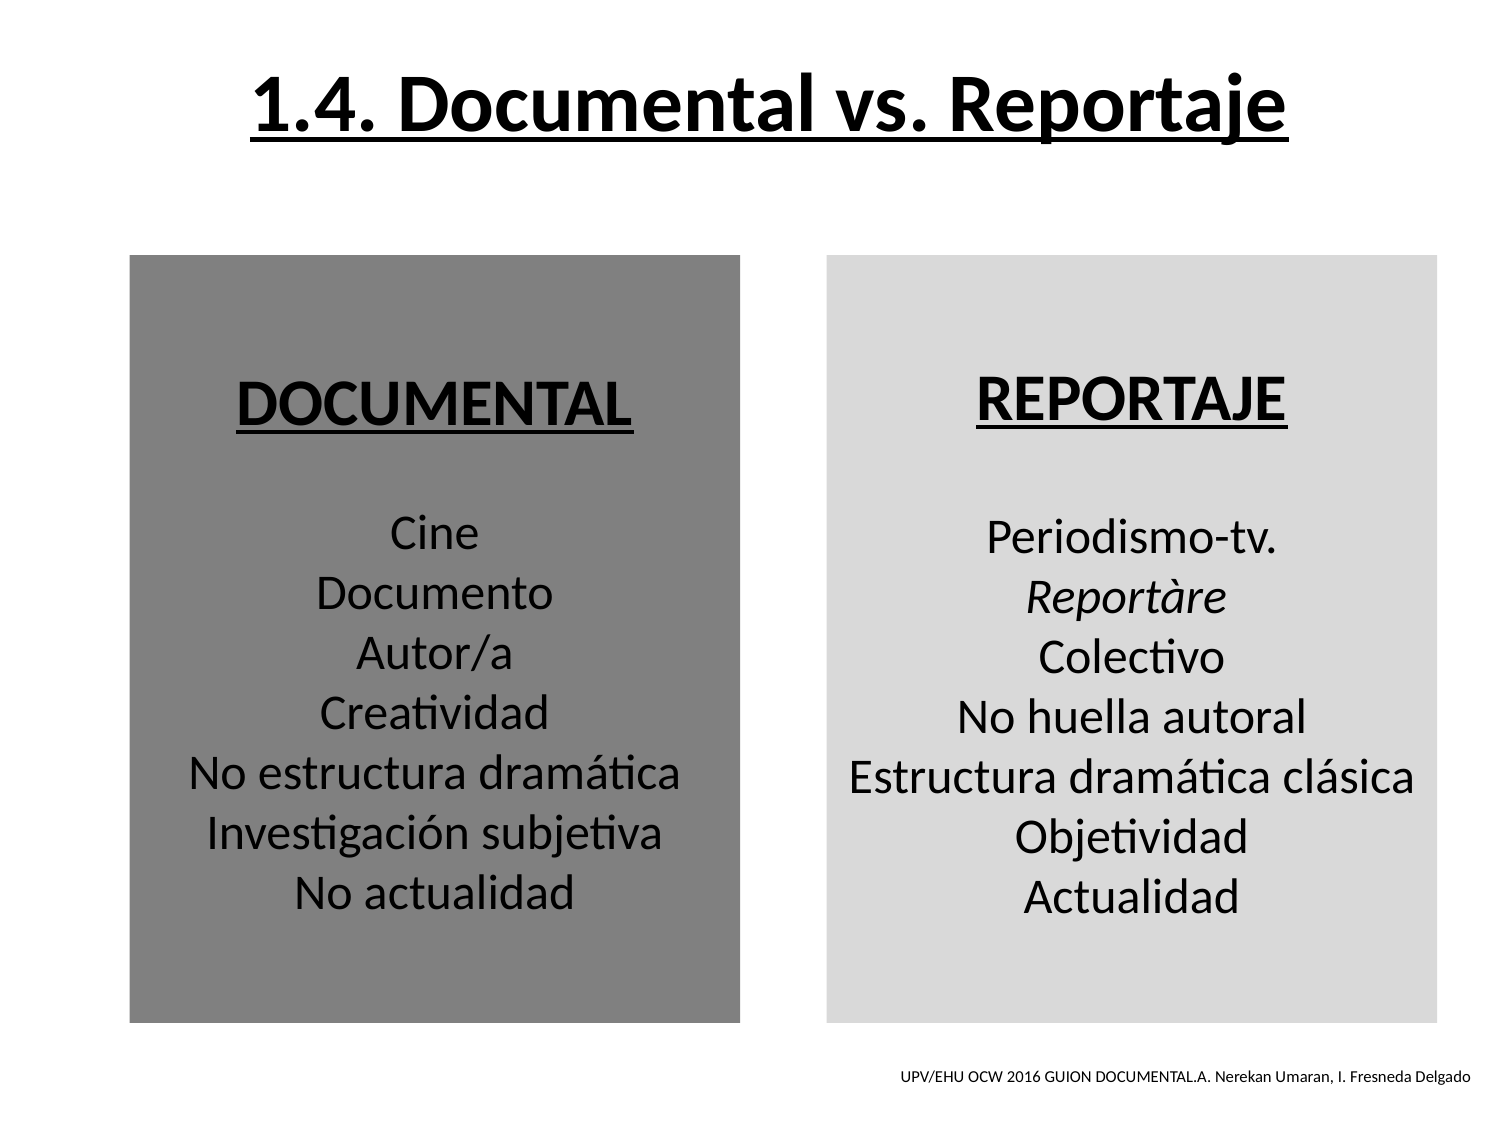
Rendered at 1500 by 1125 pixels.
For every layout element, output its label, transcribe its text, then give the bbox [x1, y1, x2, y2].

text_box DOCUMENTAL Cine Documento Autor/a Creatividad No estructura dramática Investigación subjetiva No actualidad [129, 255, 741, 1023]
text_box 1.4. Documental vs. Reportaje [109, 41, 1430, 156]
title REPORTAJE Periodismo-tv. Reportàre Colectivo No huella autoral Estructura dramática clásica Objetividad Actualidad [826, 255, 1438, 1023]
